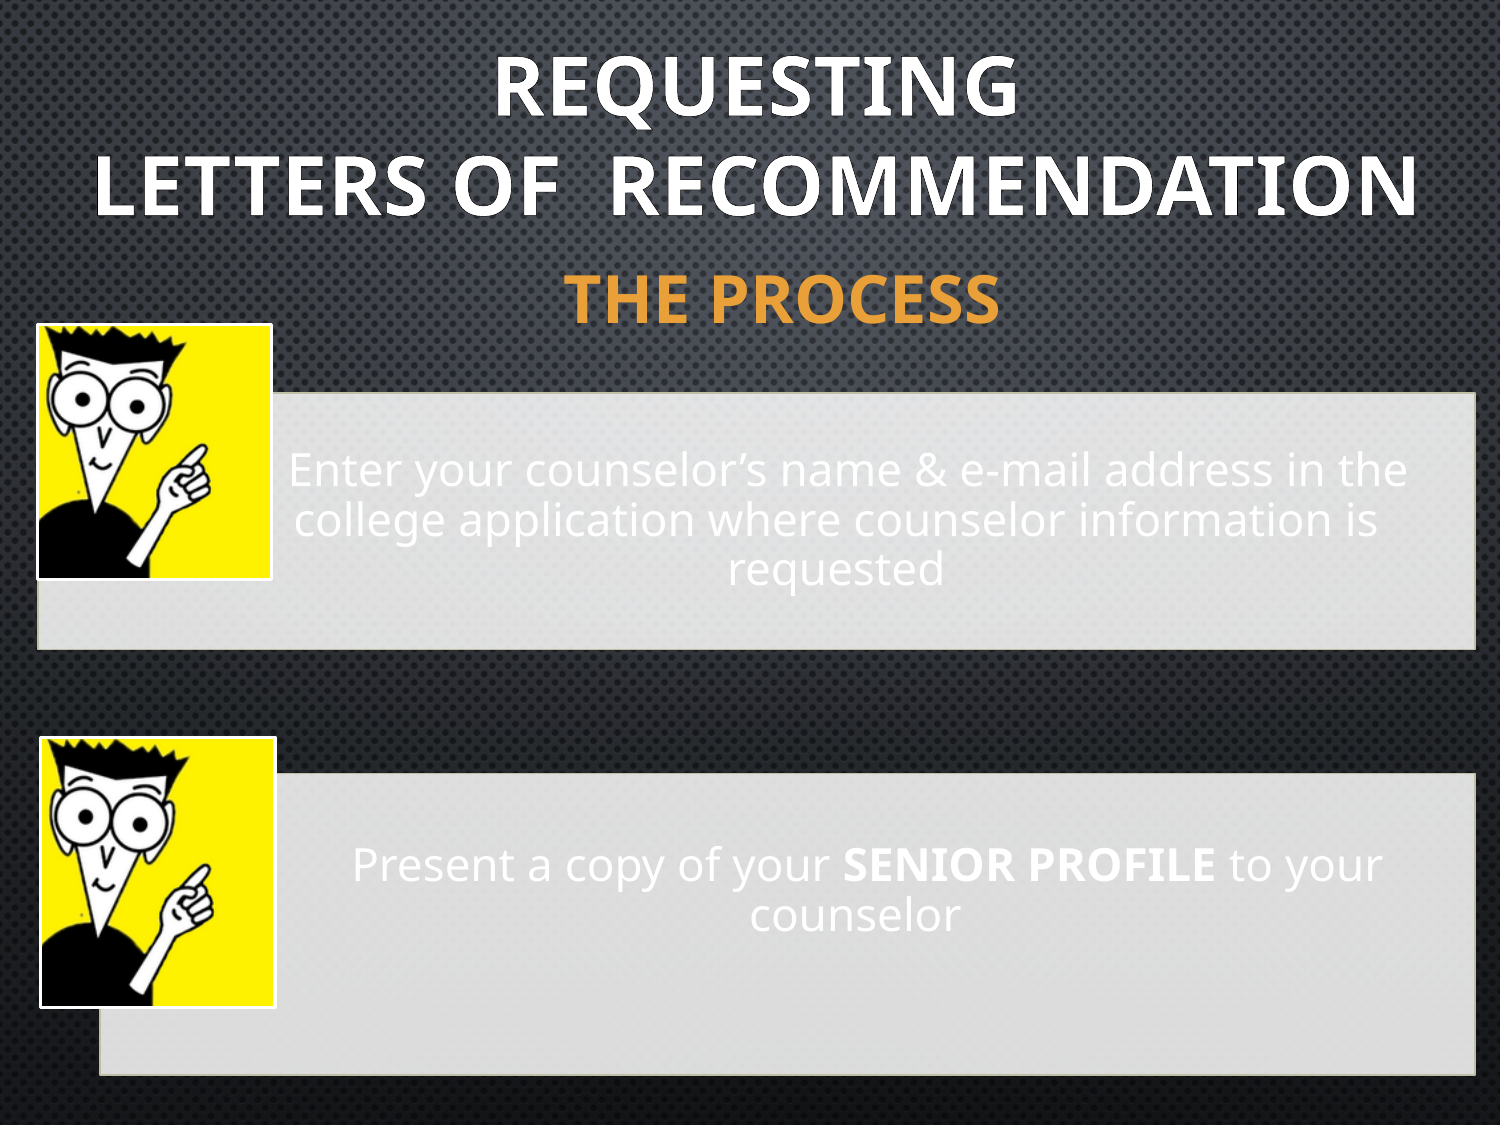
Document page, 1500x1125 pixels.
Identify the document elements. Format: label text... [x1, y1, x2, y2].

text_box REQUESTING LETTERS OF RECOMMENDATION [24, 24, 1488, 240]
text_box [37, 312, 1476, 1076]
text_box THE PROCESS [376, 249, 1189, 312]
